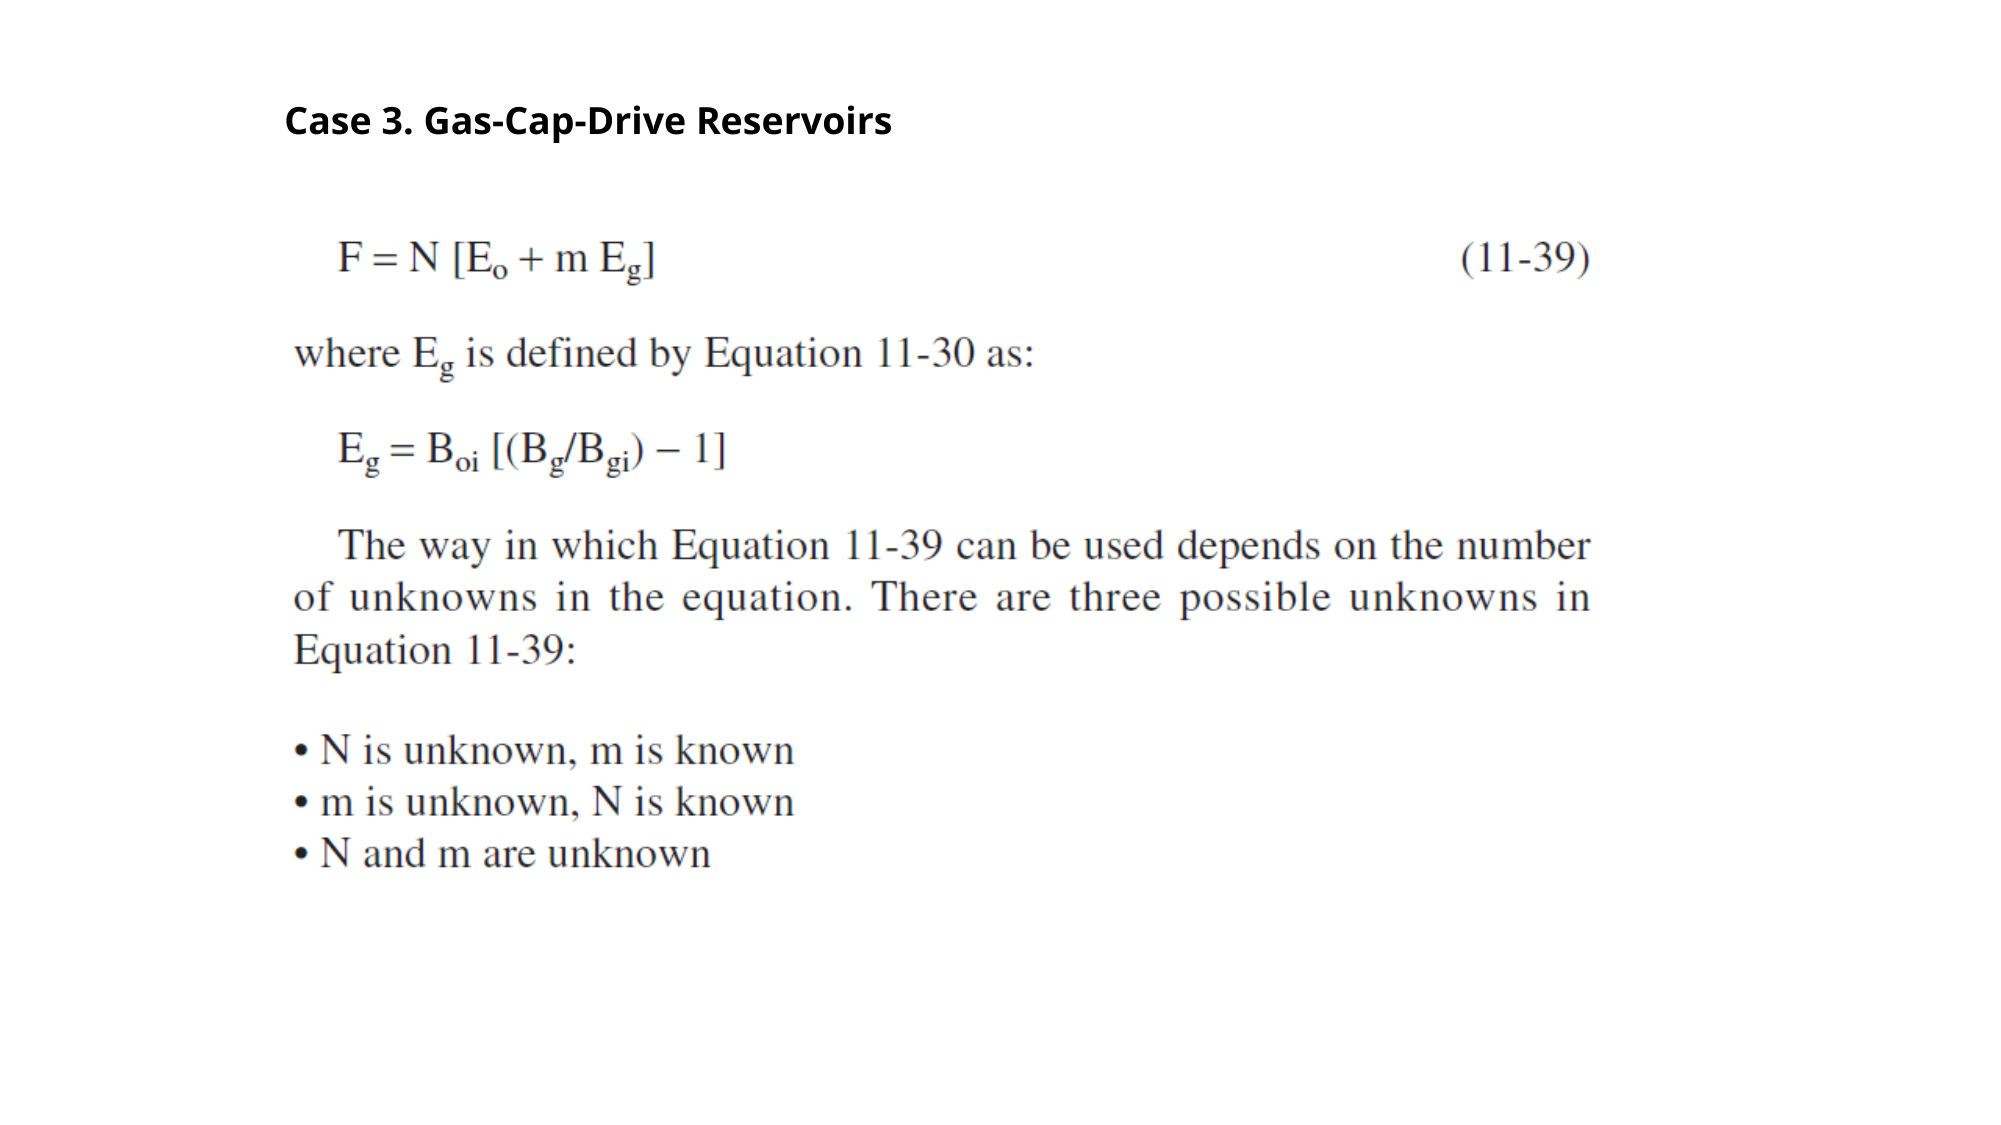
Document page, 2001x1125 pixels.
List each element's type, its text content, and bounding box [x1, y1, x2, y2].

text_box Case 3. Gas-Cap-Drive Reservoirs [269, 89, 909, 150]
picture [267, 206, 1654, 905]
